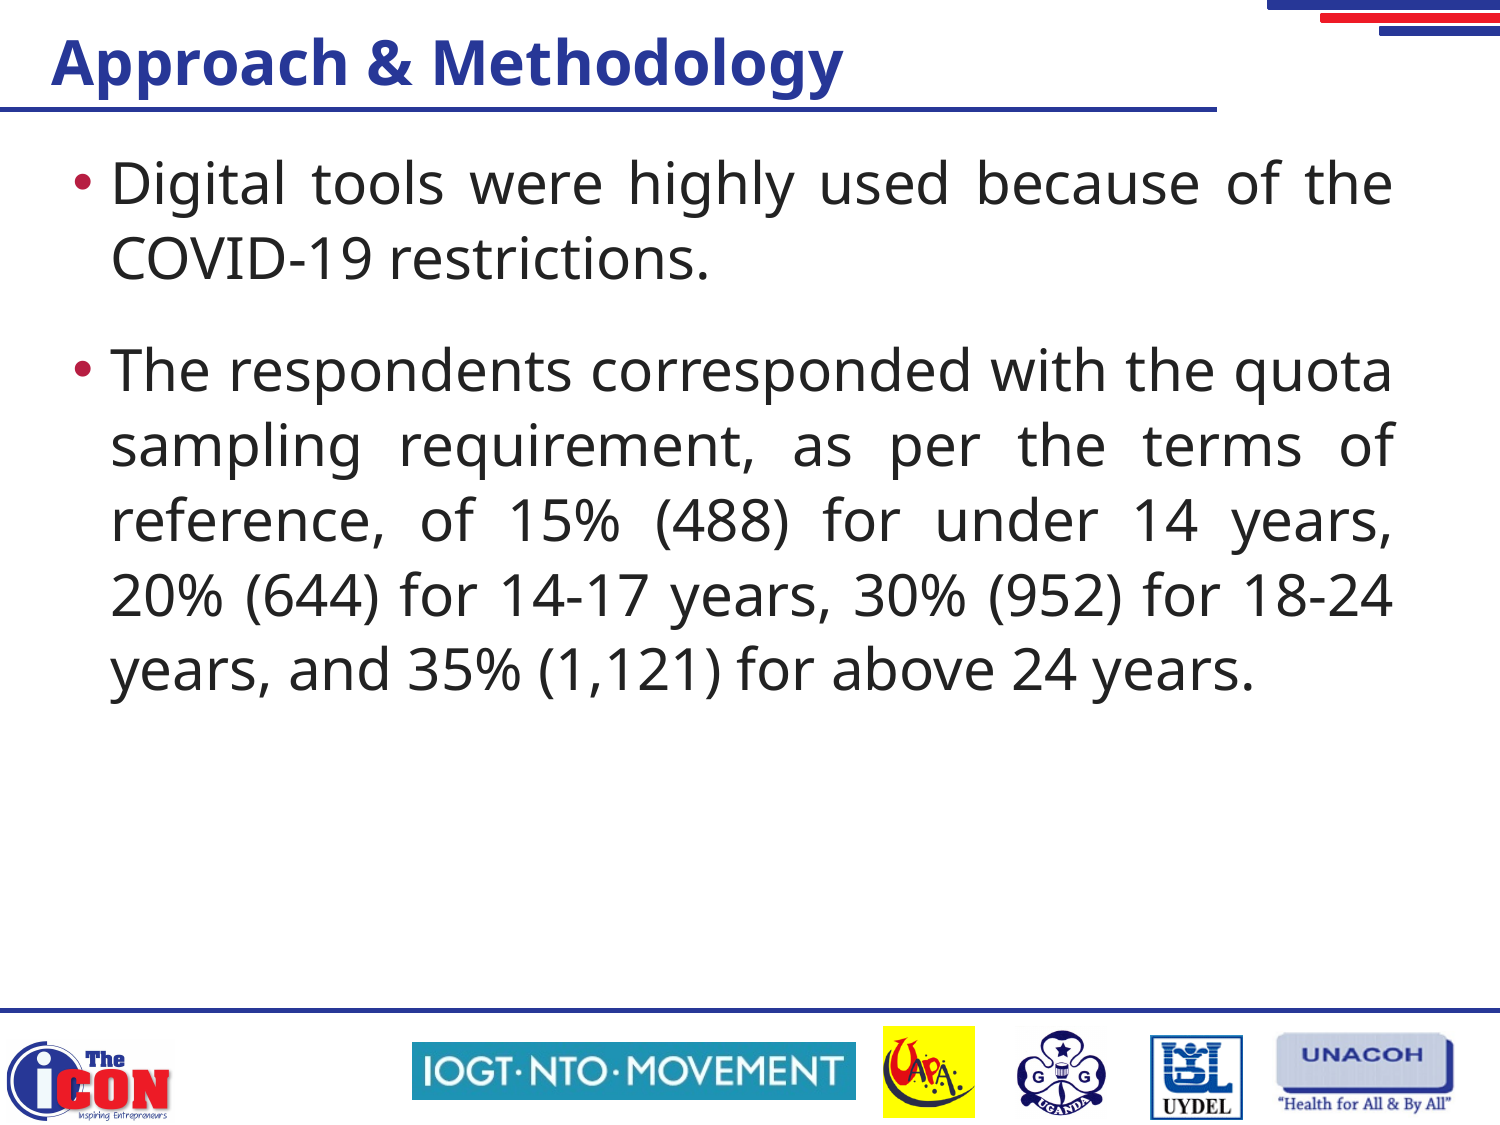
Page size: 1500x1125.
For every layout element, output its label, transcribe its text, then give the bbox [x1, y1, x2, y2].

picture [6, 1039, 175, 1123]
picture [1150, 1035, 1243, 1120]
picture [412, 1042, 856, 1100]
list Digital tools were highly used because of the COVID-19 restrictions. The respondents corresponded with the quota sampling requirement, as per the terms of reference, of 15% (488) for under 14 years, 20% (644) for 14-17 years, 30% (952) for 18-24 years, and 35% (1,121) for above 24 years. [57, 134, 1410, 991]
title Approach & Methodology [36, 23, 1258, 117]
picture [1015, 1026, 1107, 1119]
picture [883, 1026, 975, 1118]
picture [1272, 1031, 1458, 1118]
